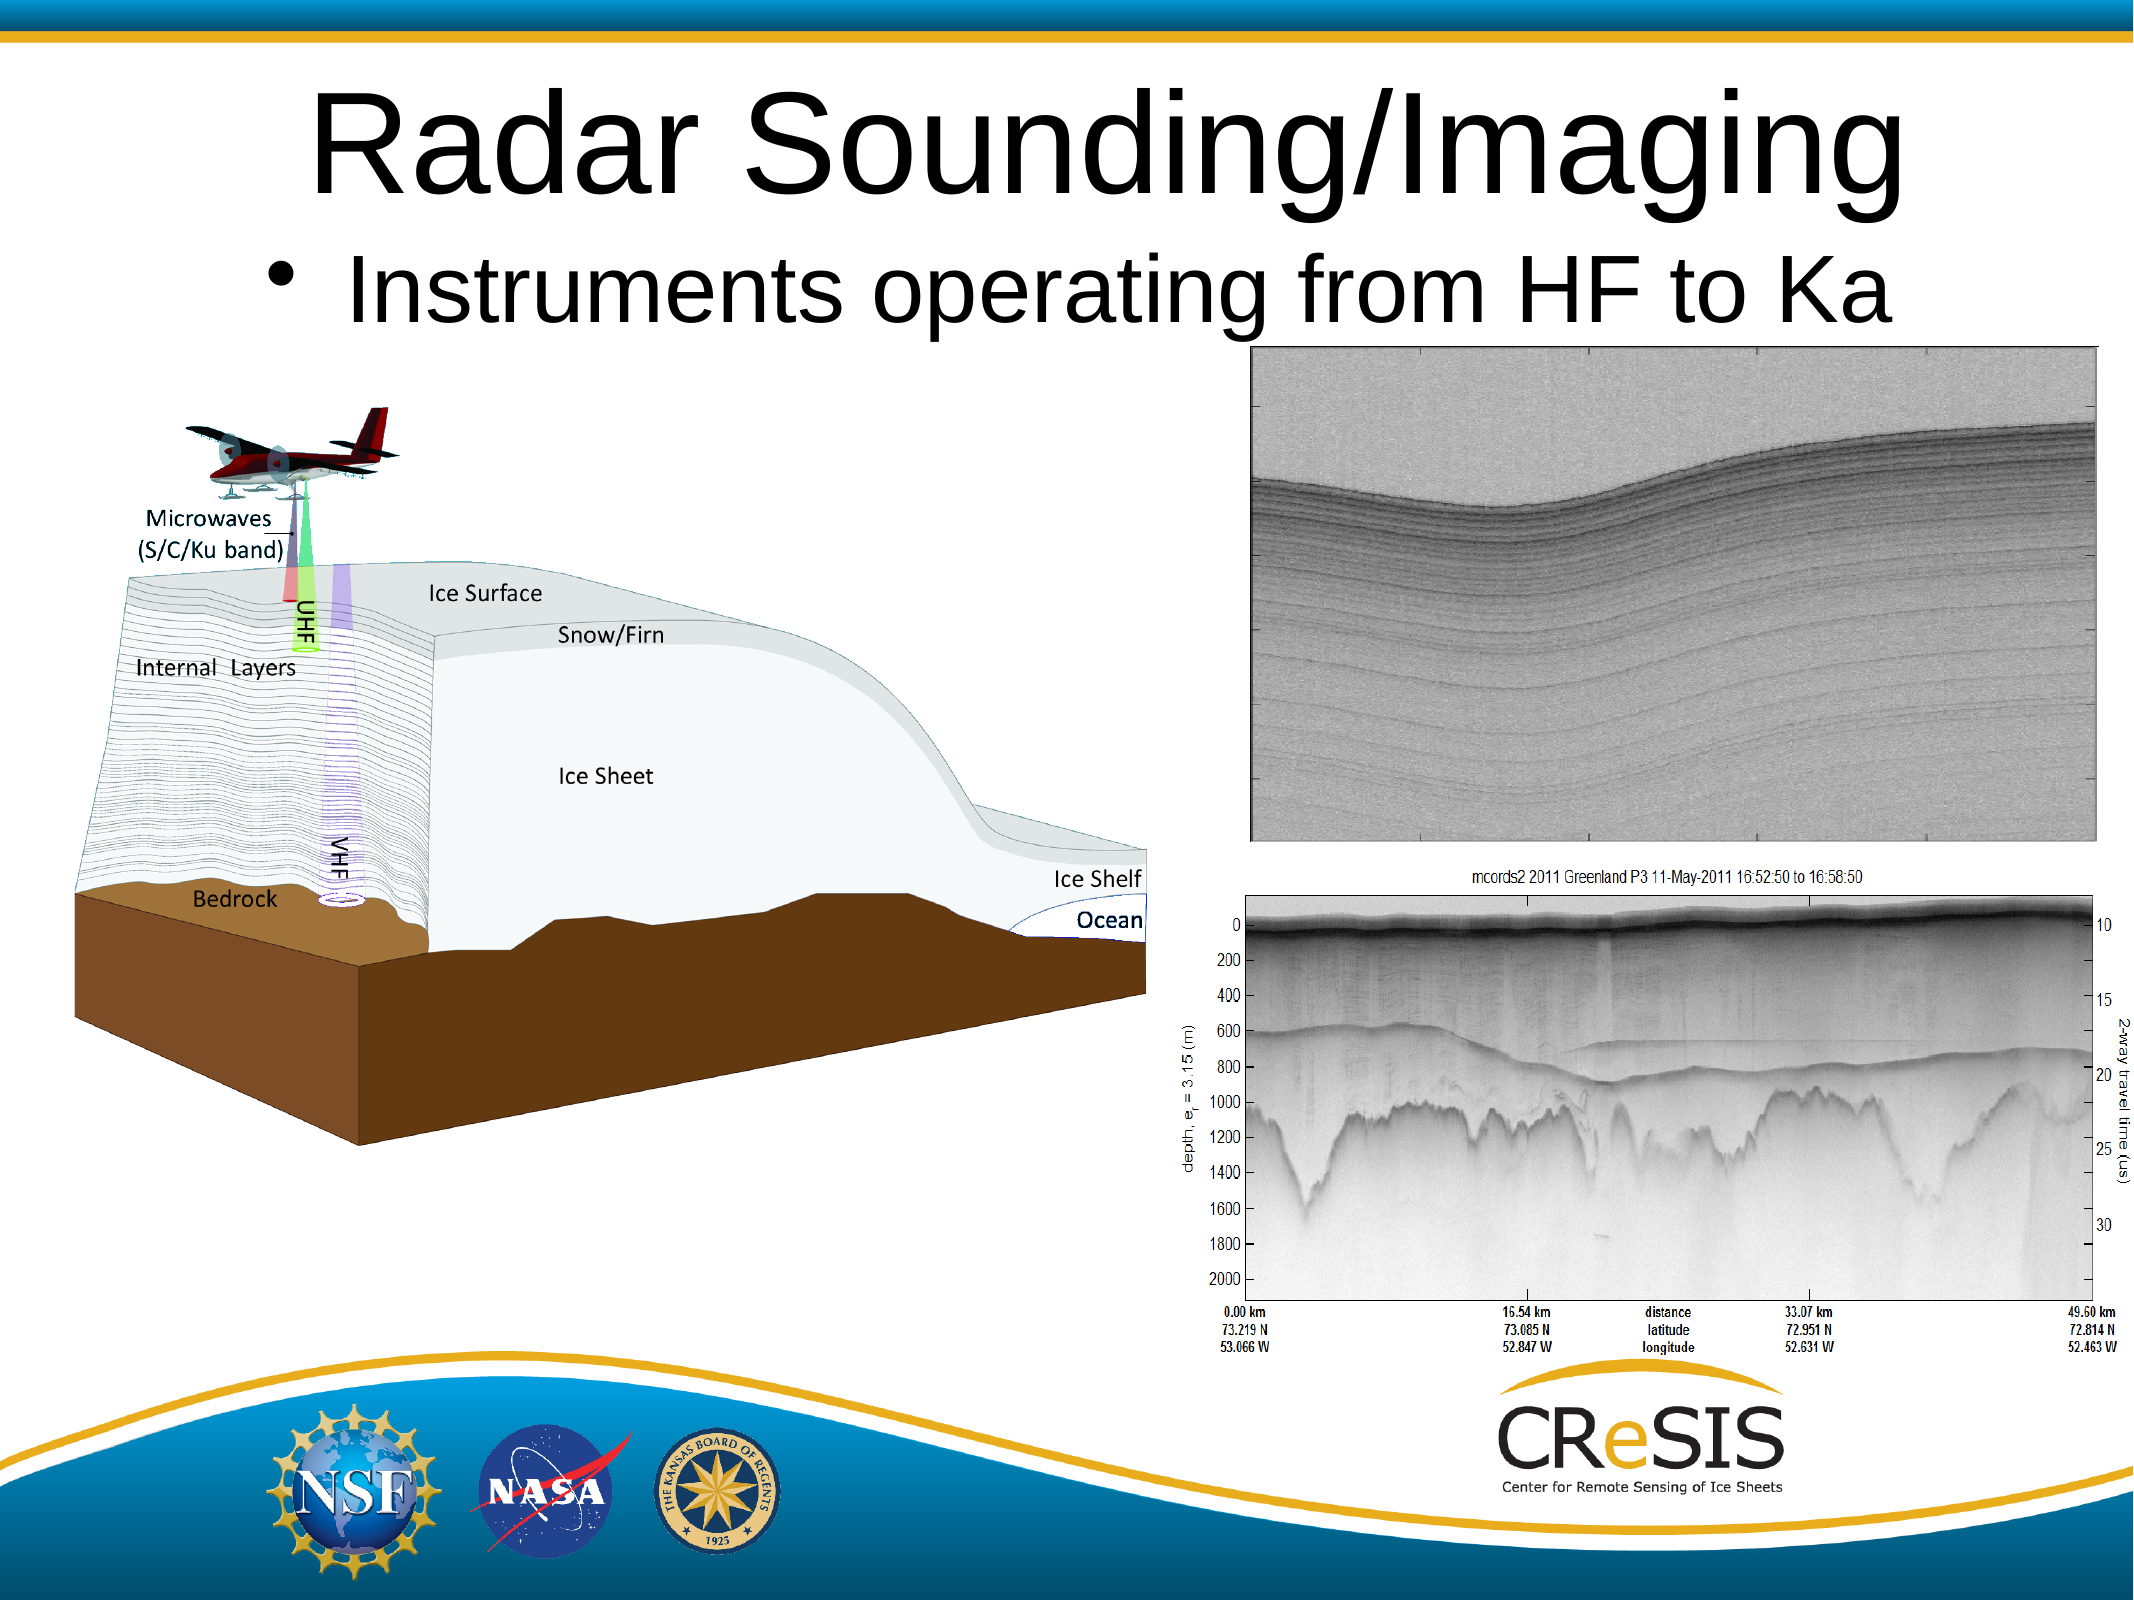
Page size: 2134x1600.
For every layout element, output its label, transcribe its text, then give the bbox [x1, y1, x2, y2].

picture [654, 1428, 780, 1554]
picture [267, 1405, 441, 1580]
text_box Instruments operating from HF to Ka [250, 219, 1968, 318]
title Radar Sounding/Imaging [250, 18, 1968, 219]
picture [0, 32, 2134, 1550]
picture [479, 1425, 628, 1558]
